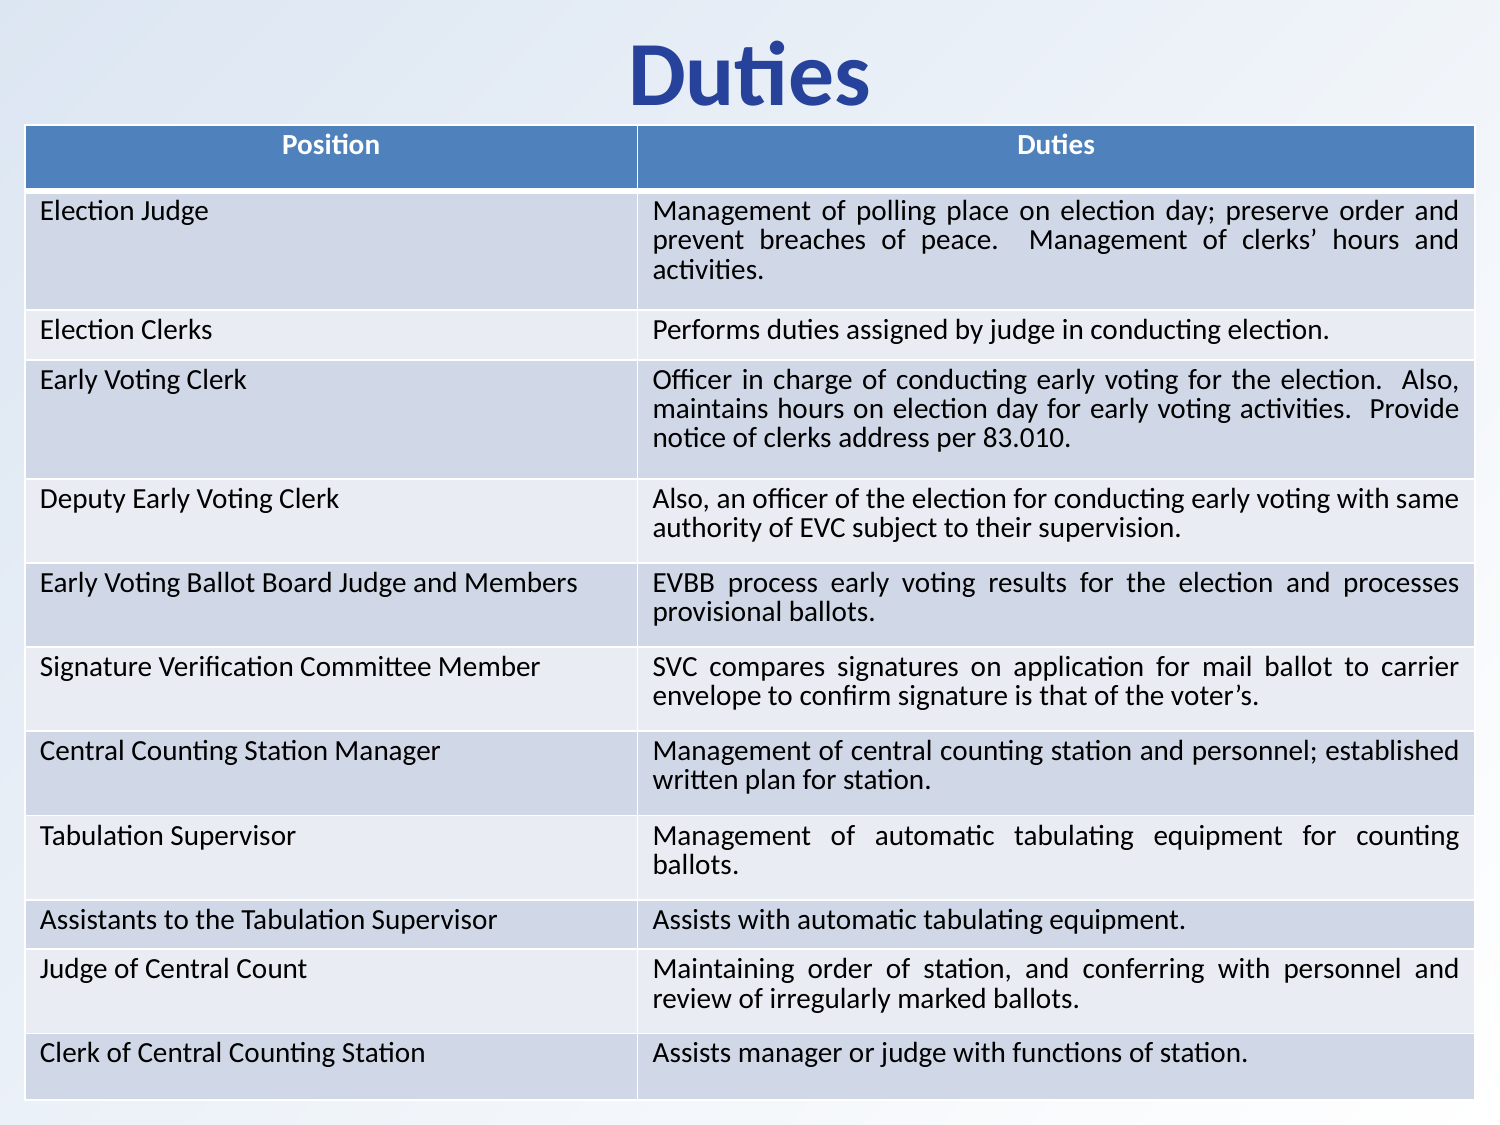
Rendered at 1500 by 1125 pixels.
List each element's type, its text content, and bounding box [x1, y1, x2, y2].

table_cell SVC compares signatures on application for mail ballot to carrier envelope to confirm signature is that of the voter’s. [638, 648, 1474, 730]
table_cell Election Judge [26, 194, 637, 309]
table_cell Management of automatic tabulating equipment for counting ballots. [638, 816, 1474, 899]
table_cell Officer in charge of conducting early voting for the election. Also, maintains hours on election day for early voting activities. Provide notice of clerks address per 83.010. [638, 361, 1474, 478]
table_cell Assistants to the Tabulation Supervisor [26, 901, 637, 948]
table_cell Assists with automatic tabulating equipment. [638, 901, 1474, 948]
table_cell Judge of Central Count [26, 950, 637, 1033]
table_cell Also, an officer of the election for conducting early voting with same authority of EVC subject to their supervision. [638, 480, 1474, 562]
table_cell Management of central counting station and personnel; established written plan for station. [638, 732, 1474, 815]
table_cell Management of polling place on election day; preserve order and prevent breaches of peace. Management of clerks’ hours and activities. [638, 194, 1474, 309]
table_cell Early Voting Ballot Board Judge and Members [26, 564, 637, 646]
table_cell Election Clerks [26, 311, 637, 359]
table_cell Early Voting Clerk [26, 361, 637, 478]
table_cell Performs duties assigned by judge in conducting election. [638, 311, 1474, 359]
table_cell Maintaining order of station, and conferring with personnel and review of irregularly marked ballots. [638, 950, 1474, 1033]
table_header Duties [638, 126, 1474, 188]
table_cell Signature Verification Committee Member [26, 648, 637, 730]
table_cell Deputy Early Voting Clerk [26, 480, 637, 562]
table_cell Assists manager or judge with functions of station. [638, 1034, 1474, 1099]
table_cell Clerk of Central Counting Station [26, 1034, 637, 1099]
table_cell EVBB process early voting results for the election and processes provisional ballots. [638, 564, 1474, 646]
table_header Position [26, 126, 637, 188]
title Duties [75, 0, 1425, 138]
table_cell Tabulation Supervisor [26, 816, 637, 899]
table_cell Central Counting Station Manager [26, 732, 637, 815]
